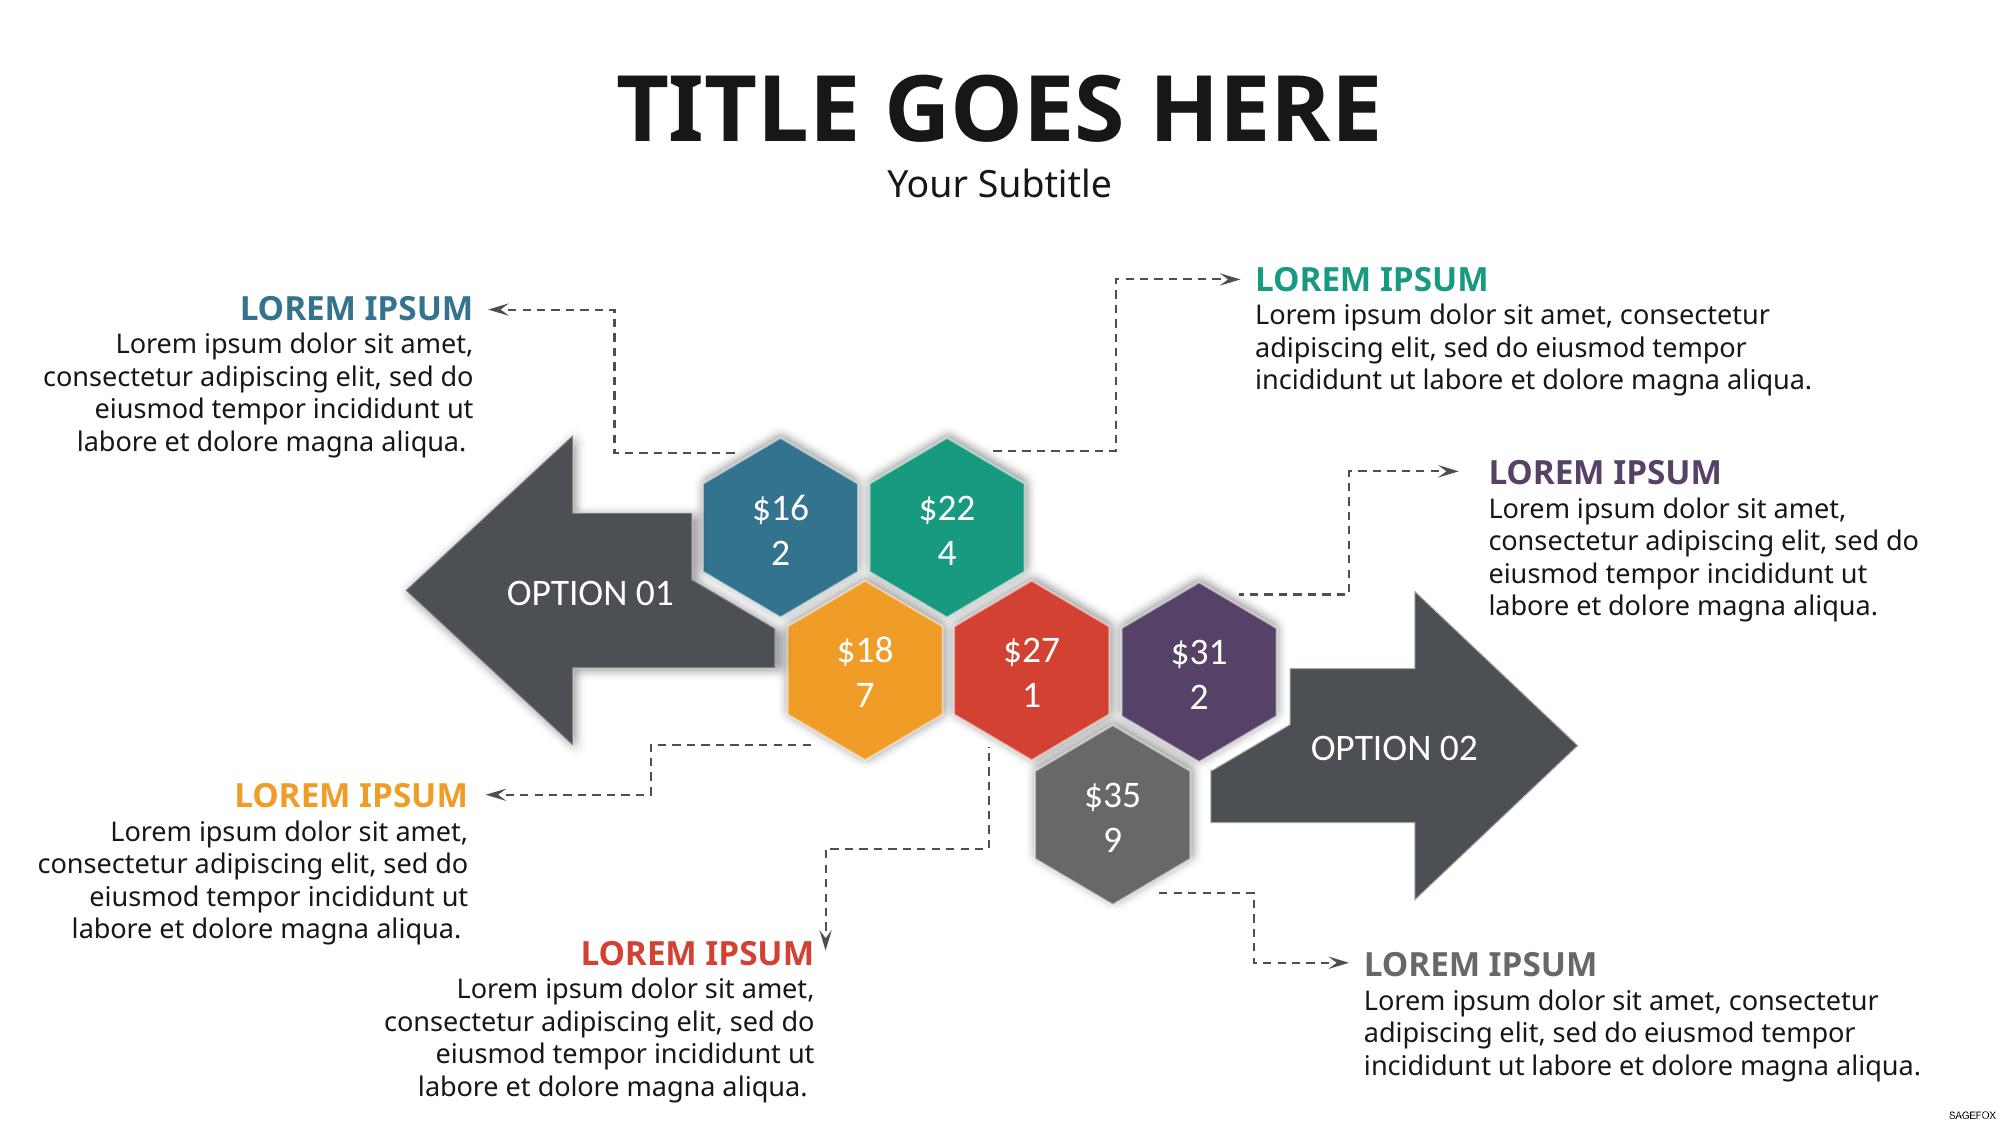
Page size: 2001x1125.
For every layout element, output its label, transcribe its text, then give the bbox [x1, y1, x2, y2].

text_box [1158, 892, 1350, 963]
text_box $312 [1120, 581, 1278, 764]
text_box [1239, 471, 1459, 595]
text_box LOREM IPSUM Lorem ipsum dolor sit amet, consectetur adipiscing elit, sed do eiusmod tempor incididunt ut labore et dolore magna aliqua. [1240, 250, 1879, 403]
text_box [991, 279, 1241, 452]
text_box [805, 766, 1010, 931]
text_box OPTION 01 [404, 453, 777, 744]
text_box $271 [953, 579, 1111, 762]
text_box TITLE GOES HERE Your Subtitle [548, 42, 1452, 212]
text_box OPTION 02 [1209, 595, 1580, 904]
text_box LOREM IPSUM Lorem ipsum dolor sit amet, consectetur adipiscing elit, sed do eiusmod tempor incididunt ut labore et dolore magna aliqua. [18, 279, 489, 464]
picture [1924, 1102, 2000, 1123]
text_box LOREM IPSUM Lorem ipsum dolor sit amet, consectetur adipiscing elit, sed do eiusmod tempor incididunt ut labore et dolore magna aliqua. [359, 924, 830, 1109]
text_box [488, 309, 741, 453]
text_box LOREM IPSUM Lorem ipsum dolor sit amet, consectetur adipiscing elit, sed do eiusmod tempor incididunt ut labore et dolore magna aliqua. [1349, 935, 1944, 1089]
text_box $359 [1034, 723, 1192, 906]
text_box $162 [701, 436, 860, 619]
text_box LOREM IPSUM Lorem ipsum dolor sit amet, consectetur adipiscing elit, sed do eiusmod tempor incididunt ut labore et dolore magna aliqua. [1473, 443, 1944, 629]
text_box $224 [868, 436, 1026, 617]
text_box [485, 744, 816, 795]
text_box LOREM IPSUM Lorem ipsum dolor sit amet, consectetur adipiscing elit, sed do eiusmod tempor incididunt ut labore et dolore magna aliqua. [13, 767, 483, 952]
text_box $187 [786, 579, 944, 762]
